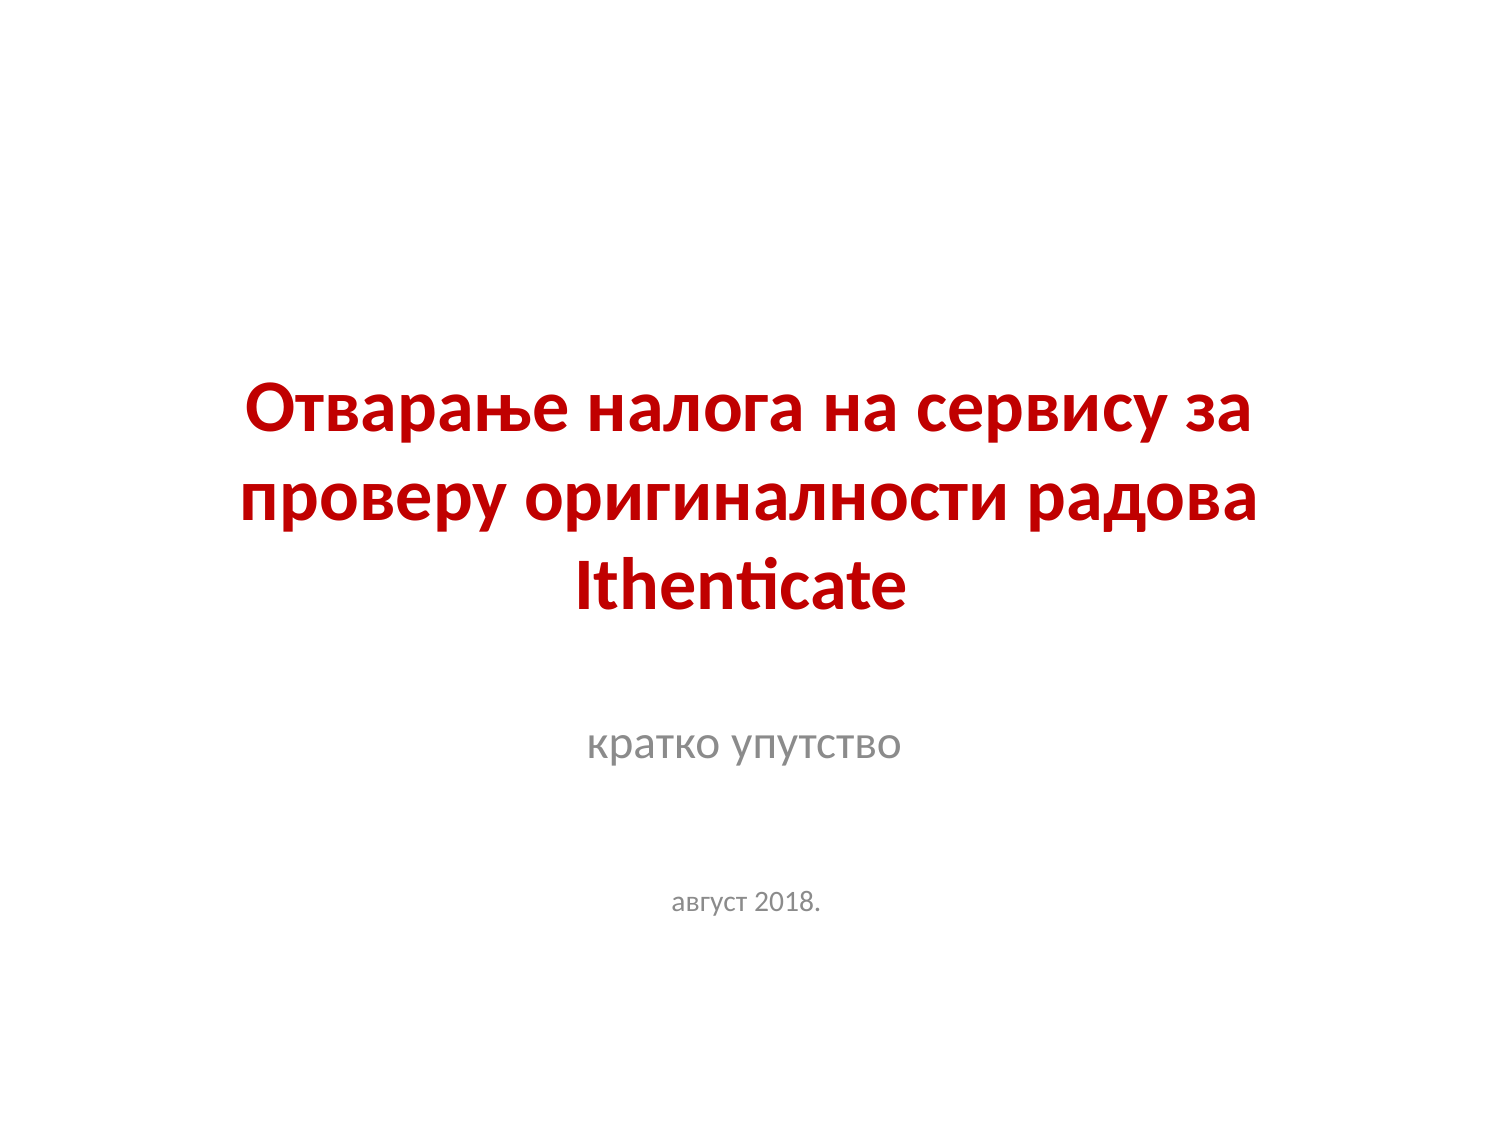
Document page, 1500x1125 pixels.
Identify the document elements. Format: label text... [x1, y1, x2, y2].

subtitle кратко упутство август 2018. [225, 637, 1275, 925]
title Отварање налога на сервису за проверу оригиналности радова Ithenticate [112, 349, 1388, 633]
